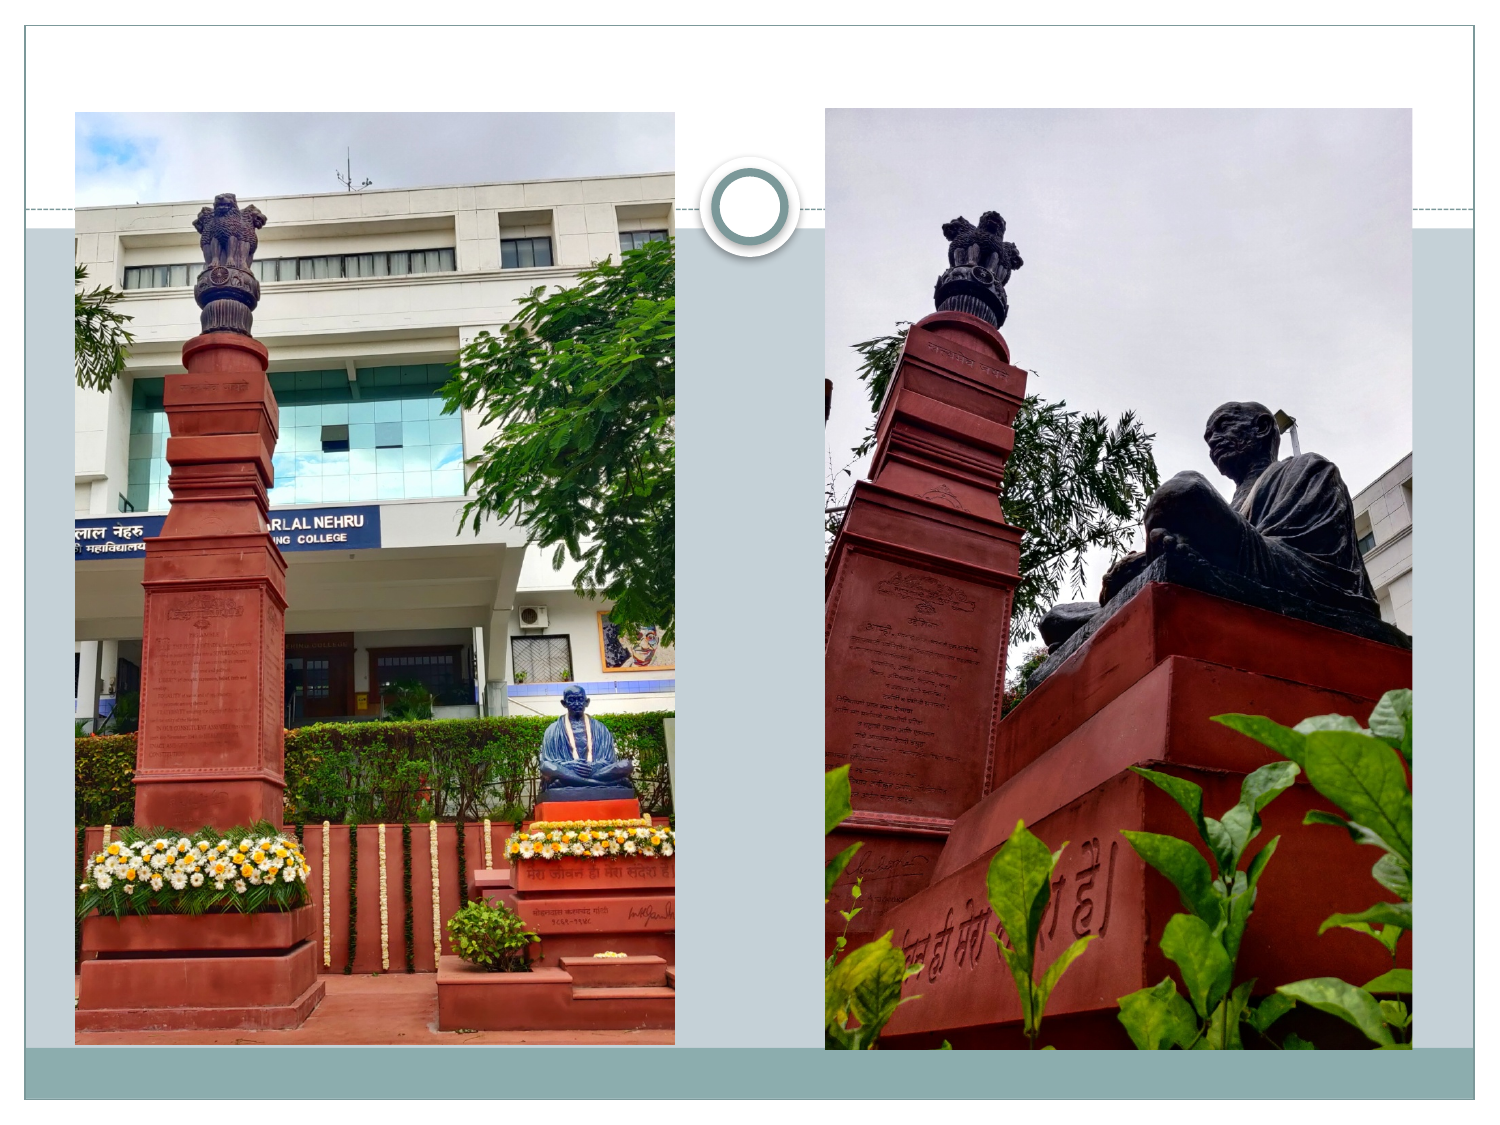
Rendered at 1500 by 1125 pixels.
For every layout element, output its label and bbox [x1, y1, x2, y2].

list [74, 112, 676, 1045]
picture [824, 107, 1413, 1051]
